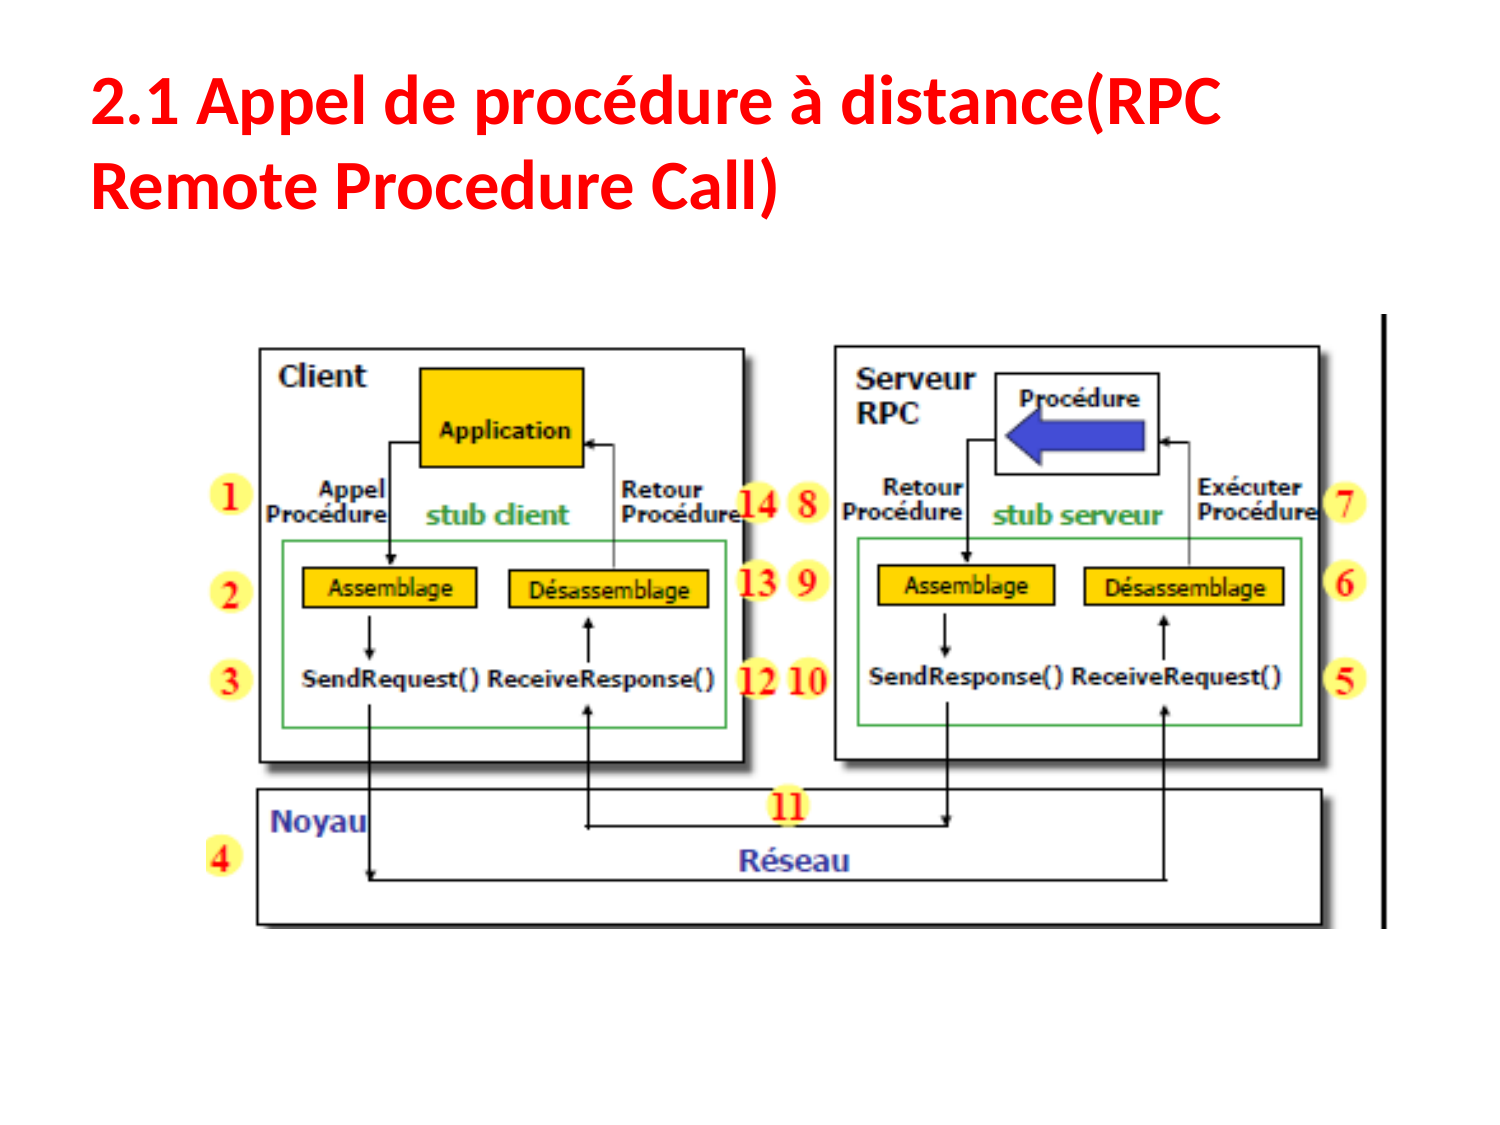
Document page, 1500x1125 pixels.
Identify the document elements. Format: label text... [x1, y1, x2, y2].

title 2.1 Appel de procédure à distance(RPC Remote Procedure Call) [75, 45, 1425, 233]
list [206, 314, 1400, 929]
